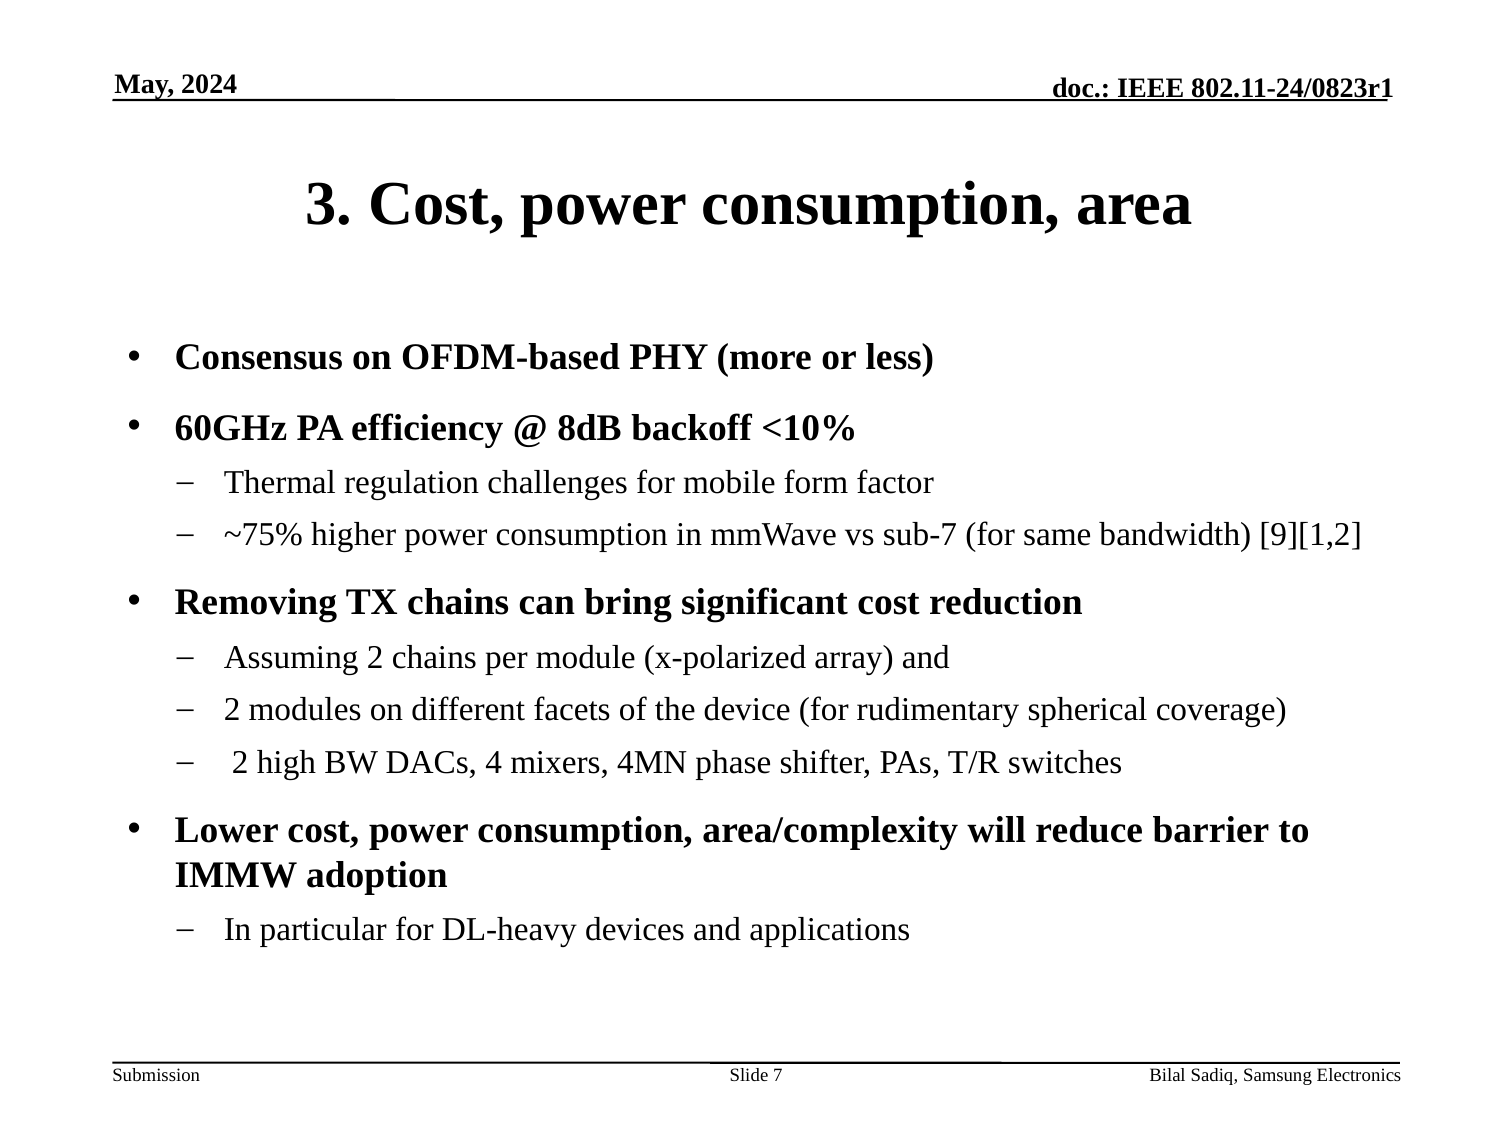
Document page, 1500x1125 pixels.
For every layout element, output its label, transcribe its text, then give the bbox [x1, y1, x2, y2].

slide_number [114, 54, 423, 100]
slide_number Slide 7 [712, 1061, 800, 1123]
footer Bilal Sadiq, Samsung Electronics [878, 1061, 1402, 1093]
title 3. Cost, power consumption, area [112, 112, 1388, 288]
